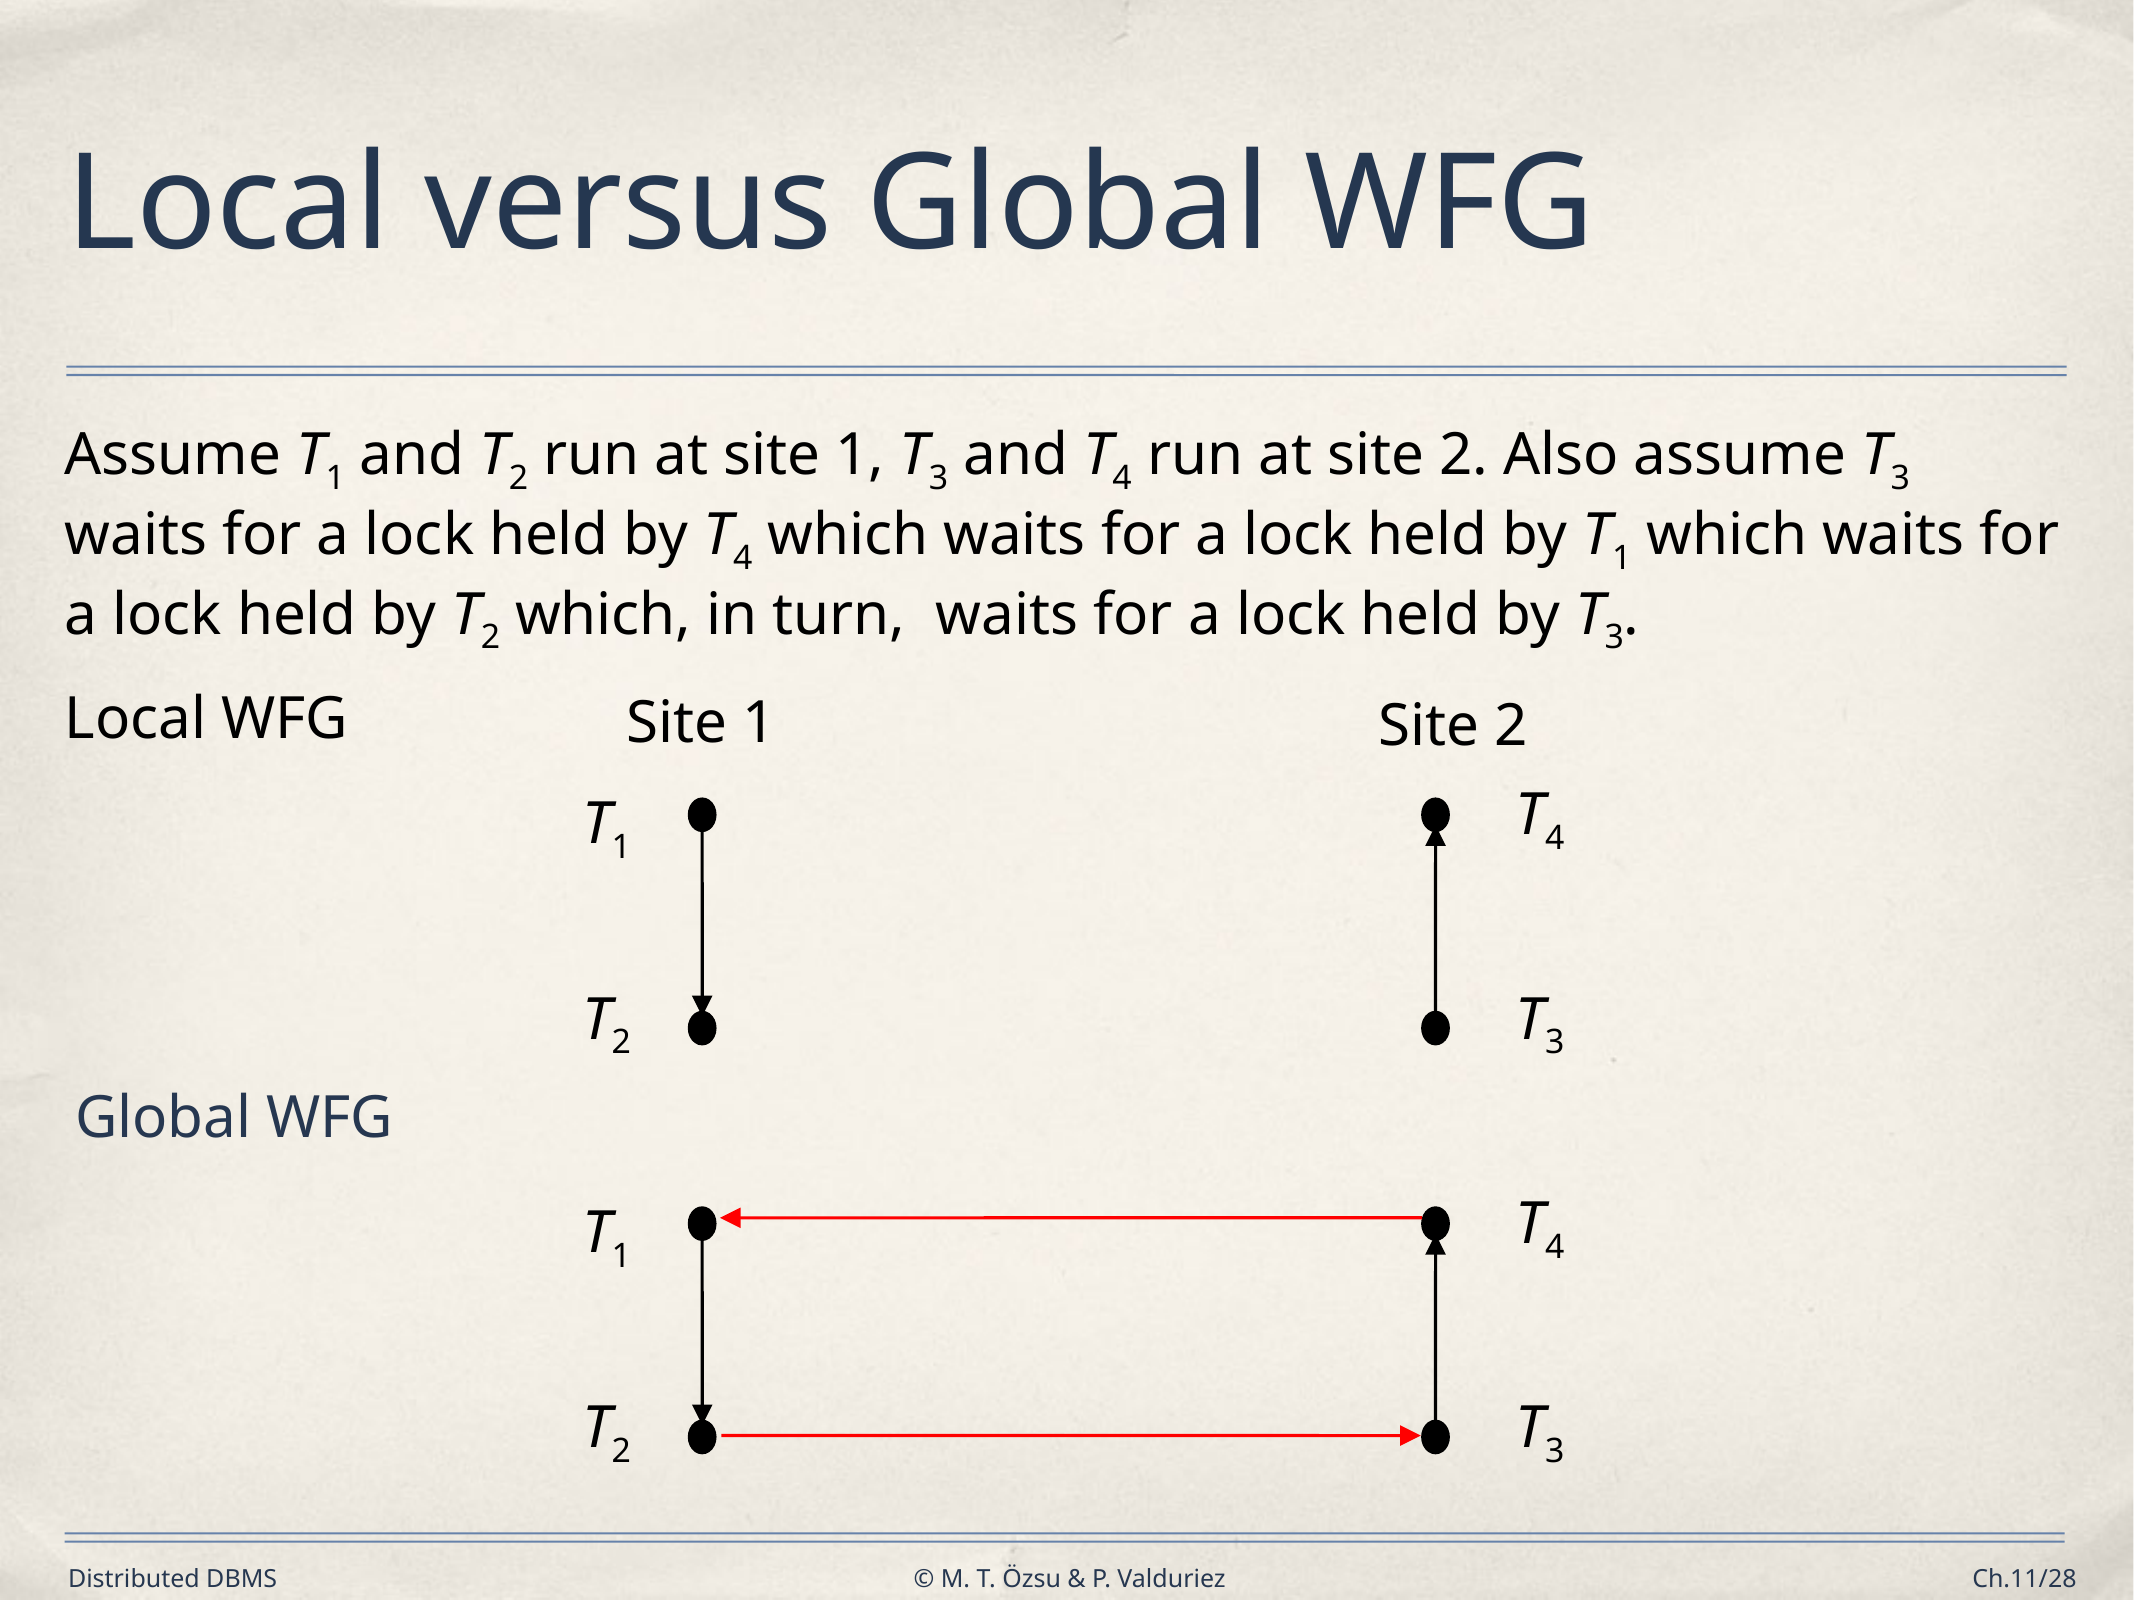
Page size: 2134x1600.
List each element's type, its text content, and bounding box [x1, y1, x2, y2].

text_box T1 [561, 774, 653, 876]
text_box [721, 1425, 1421, 1446]
picture [0, 0, 2134, 1600]
list Assume T1 and T2 run at site 1, T3 and T4 run at site 2. Also assume T3 waits for a lock held by T4 which waits for a lock held by T1 which waits for a lock held by T2 which, in turn, waits for a lock held by T3. Local WFG [56, 408, 2073, 1519]
text_box [1422, 1207, 1449, 1240]
text_box [1422, 798, 1449, 831]
text_box T4 [1494, 1174, 1586, 1276]
text_box [688, 1207, 716, 1240]
text_box [1425, 825, 1446, 1021]
text_box [688, 1012, 716, 1045]
text_box T3 [1494, 970, 1586, 1071]
text_box Site 2 [1357, 677, 1550, 768]
text_box [1425, 1234, 1446, 1430]
text_box T2 [561, 1379, 653, 1480]
text_box [688, 1421, 716, 1454]
text_box [691, 823, 713, 1017]
text_box [688, 798, 716, 832]
text_box Site 1 [605, 674, 797, 765]
text_box Global WFG [60, 1071, 409, 1155]
text_box T4 [1494, 765, 1586, 867]
title Local versus Global WFG [58, 72, 2075, 338]
text_box [1422, 1420, 1449, 1454]
text_box [720, 1207, 1423, 1229]
text_box [691, 1232, 713, 1426]
text_box T2 [561, 970, 653, 1071]
text_box [1422, 1011, 1449, 1045]
text_box T3 [1494, 1379, 1586, 1480]
text_box T1 [561, 1183, 653, 1285]
